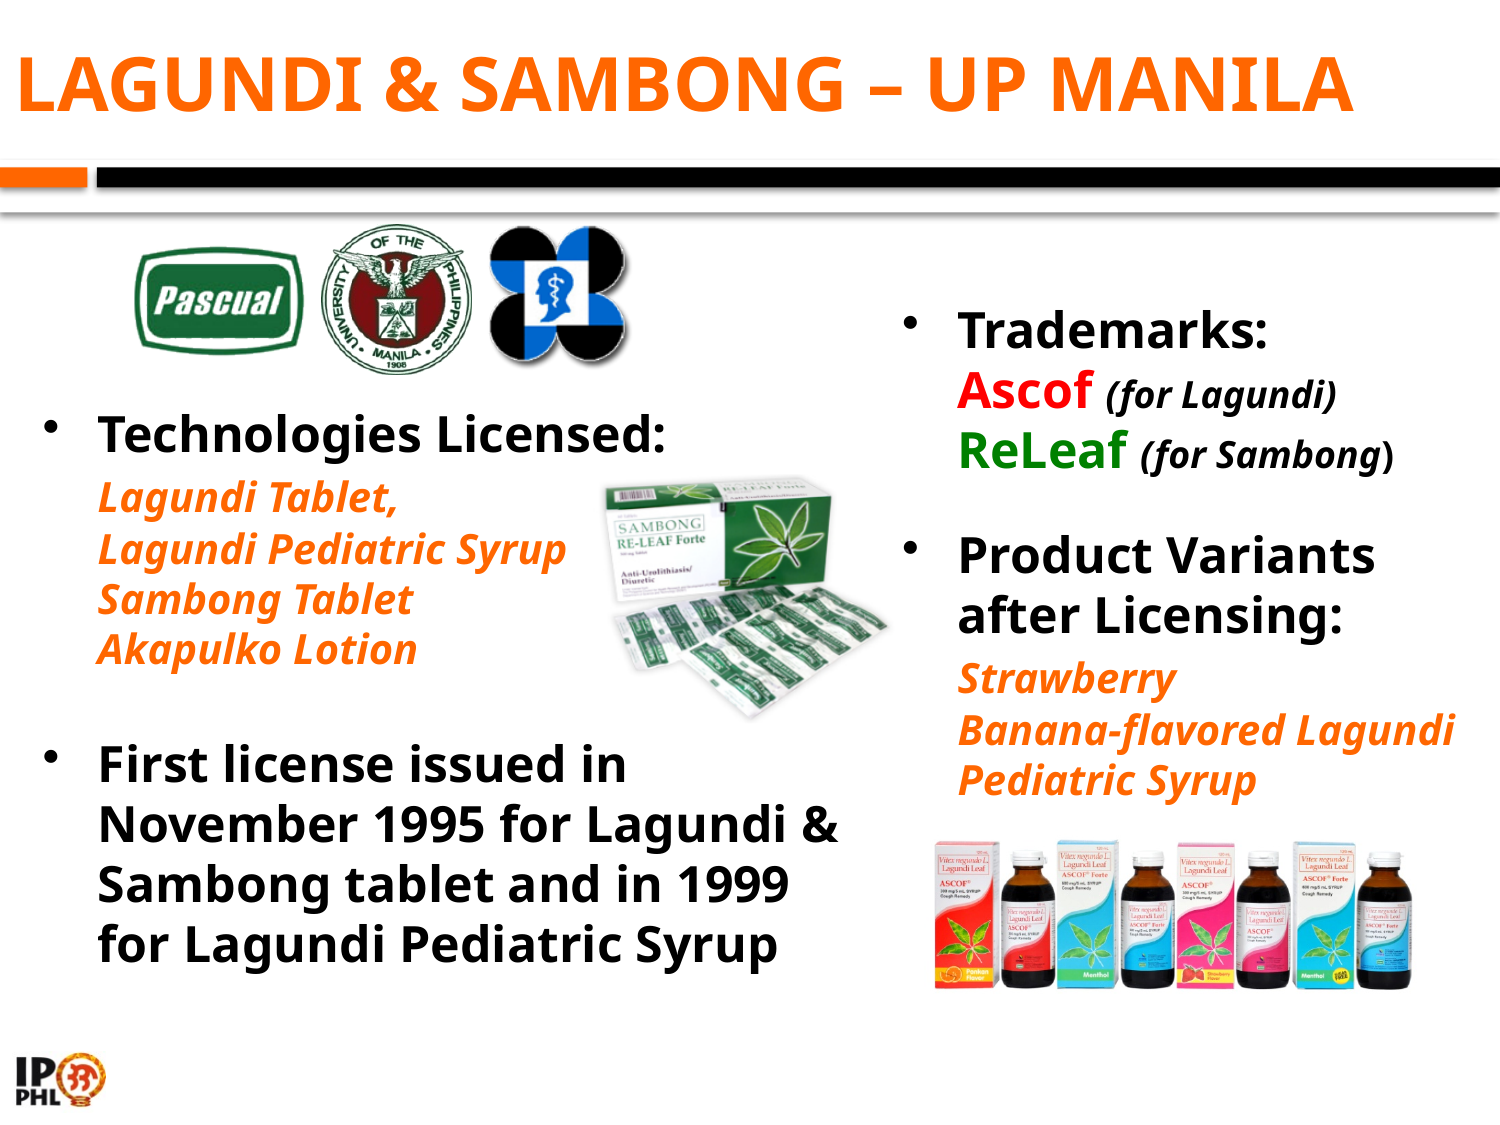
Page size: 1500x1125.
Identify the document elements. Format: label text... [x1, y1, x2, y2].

text_box Trademarks: Ascof (for Lagundi) ReLeaf (for Sambong) Product Variants after Licensing: Strawberry Banana-flavored Lagundi Pediatric Syrup [887, 291, 1475, 812]
text_box Technologies Licensed: Lagundi Tablet, Lagundi Pediatric Syrup Sambong Tablet Akapulko Lotion First license issued in November 1995 for Lagundi & Sambong tablet and in 1999 for Lagundi Pediatric Syrup [12, 387, 888, 1025]
picture [474, 199, 638, 384]
picture [924, 828, 1438, 1001]
picture [12, 1051, 106, 1113]
picture [112, 224, 473, 376]
picture [562, 474, 923, 726]
text_box LAGUNDI & SAMBONG – UP MANILA [0, 0, 1500, 163]
